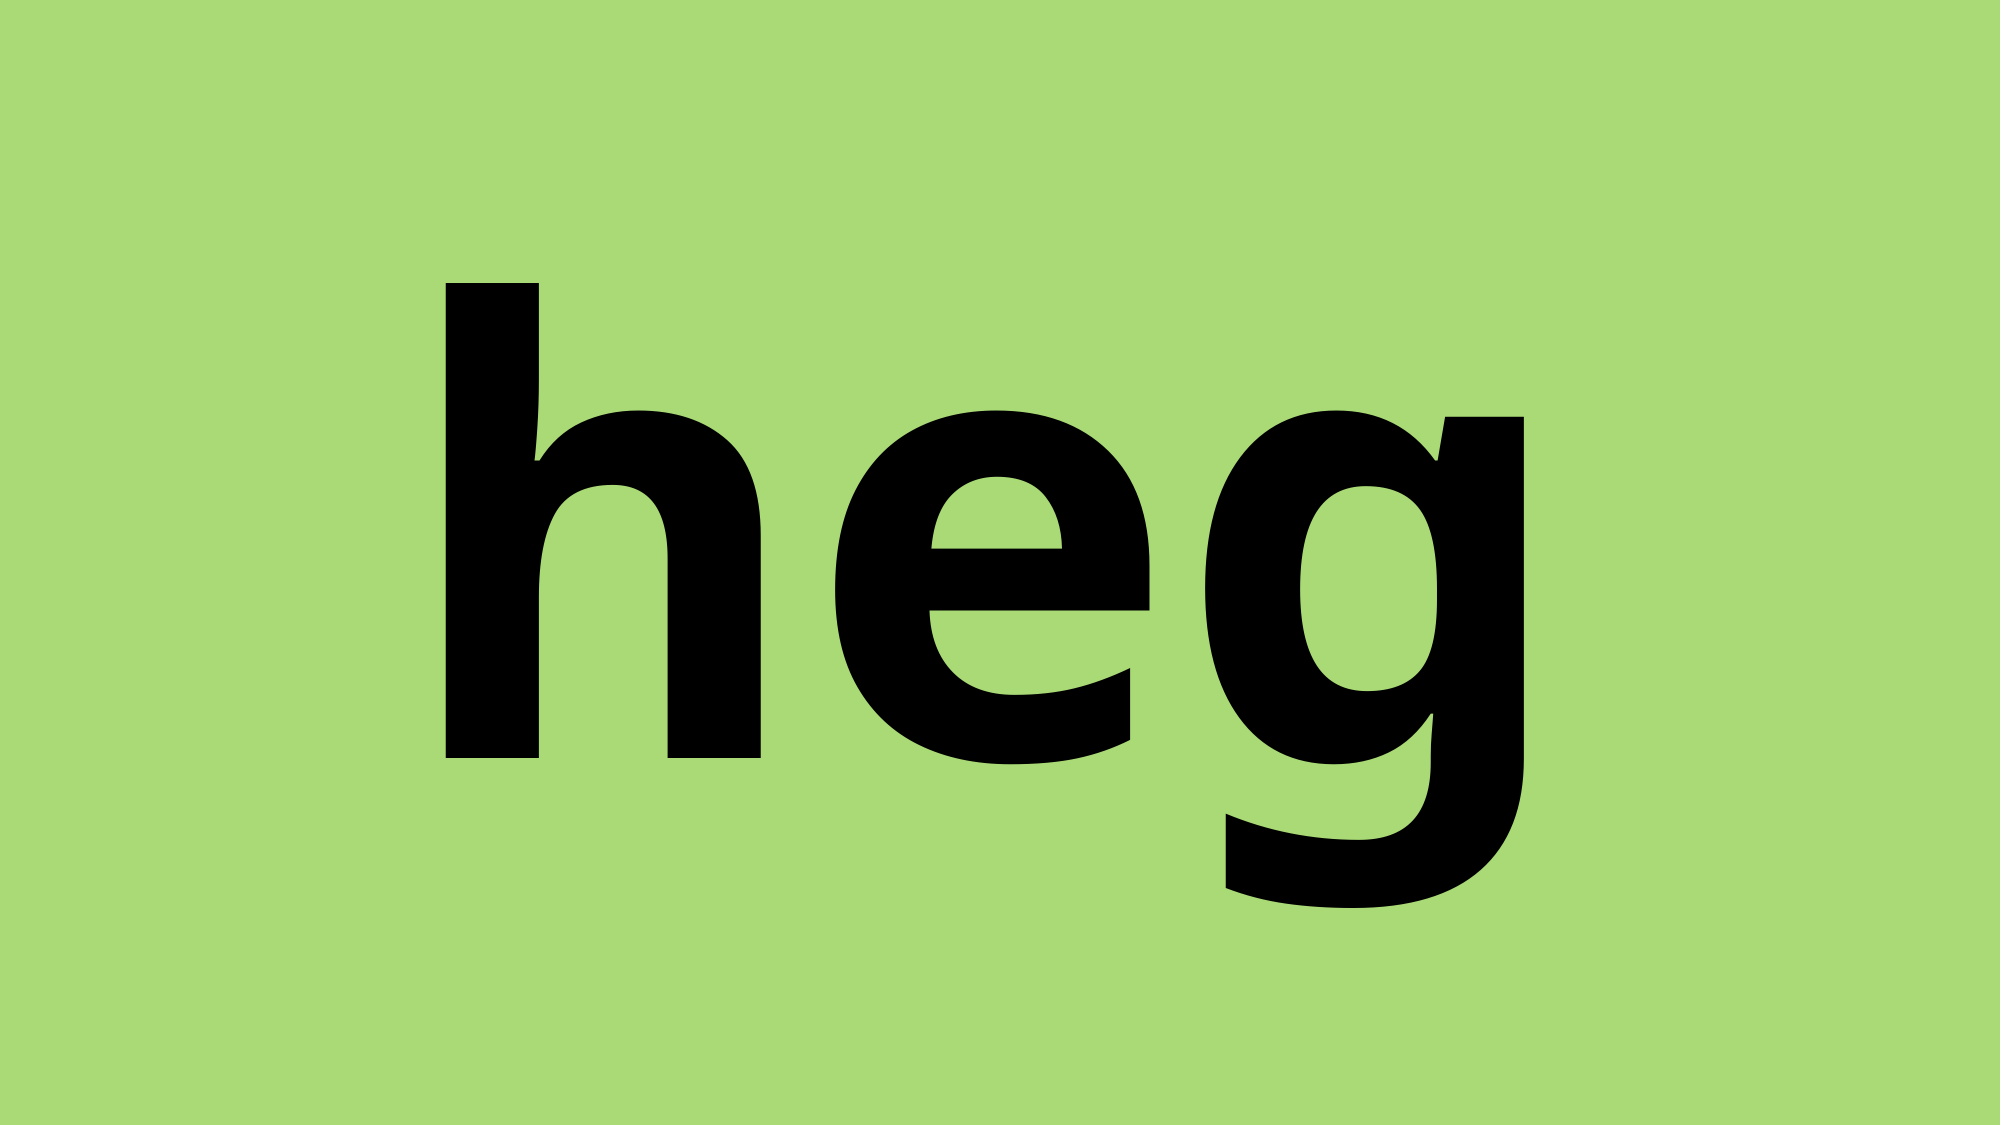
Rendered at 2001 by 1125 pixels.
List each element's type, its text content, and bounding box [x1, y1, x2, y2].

title heg [122, 447, 1848, 666]
